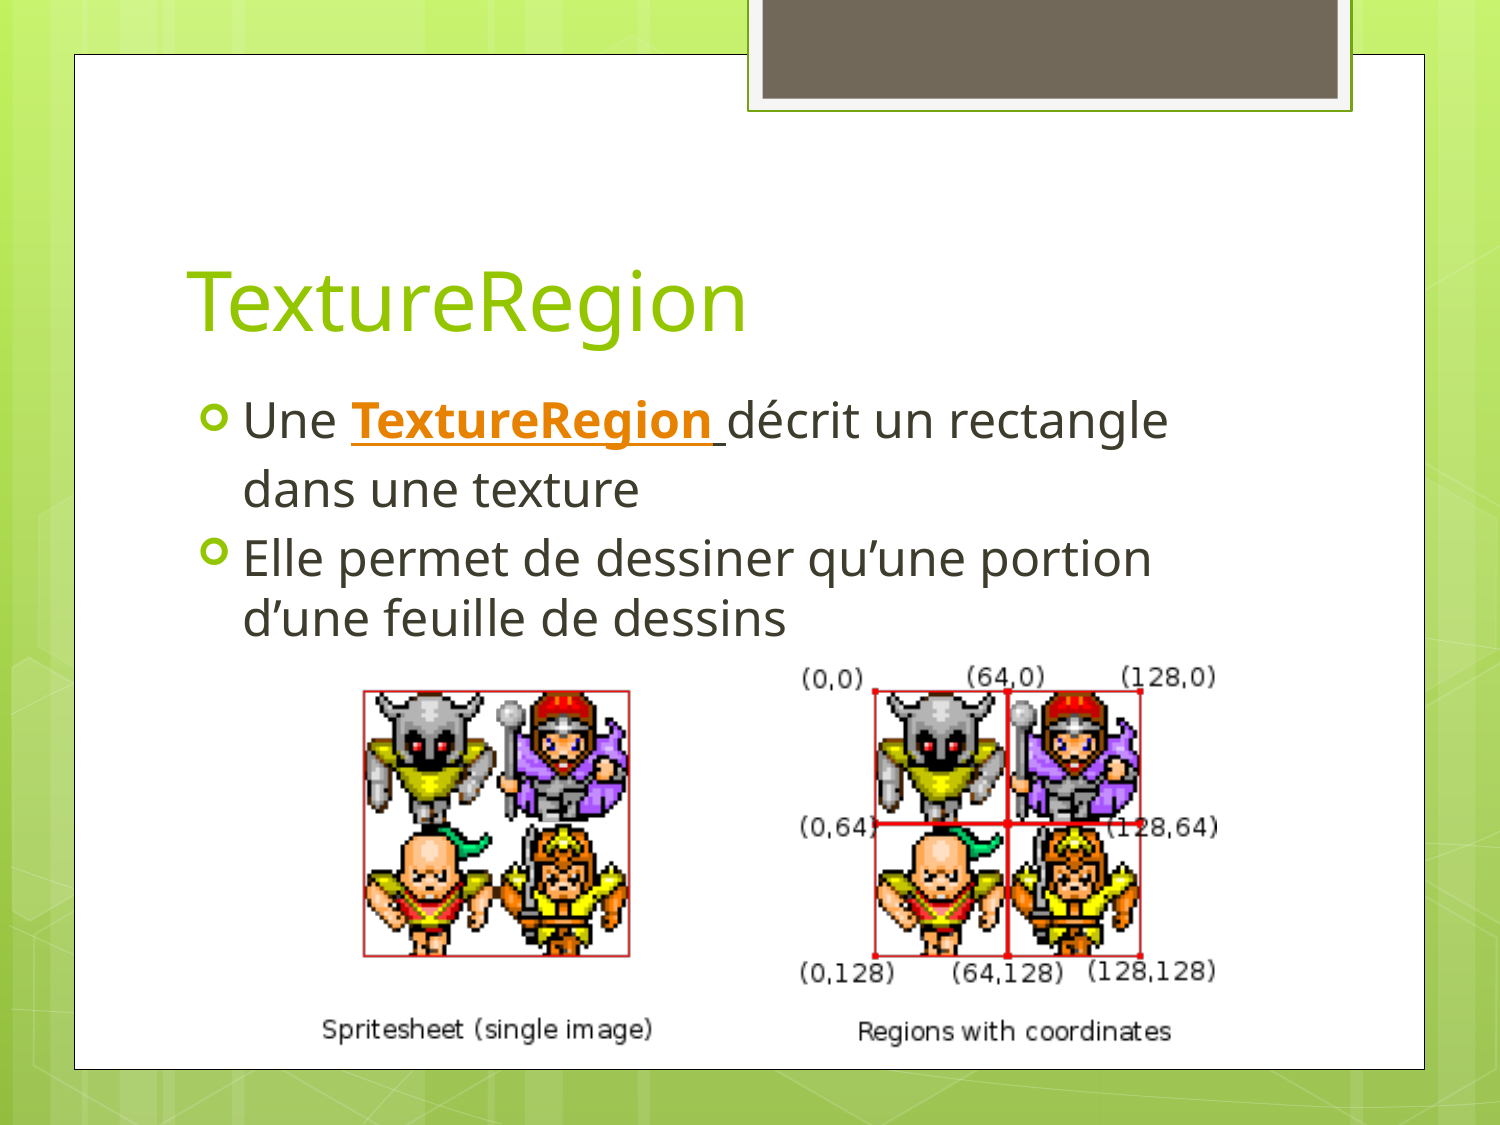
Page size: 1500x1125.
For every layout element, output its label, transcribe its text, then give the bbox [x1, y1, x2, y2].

picture [278, 644, 1217, 1063]
title TextureRegion [171, 168, 1324, 357]
list Une TextureRegion décrit un rectangle dans une texture Elle permet de dessiner qu’une portion d’une feuille de dessins [171, 381, 1283, 957]
